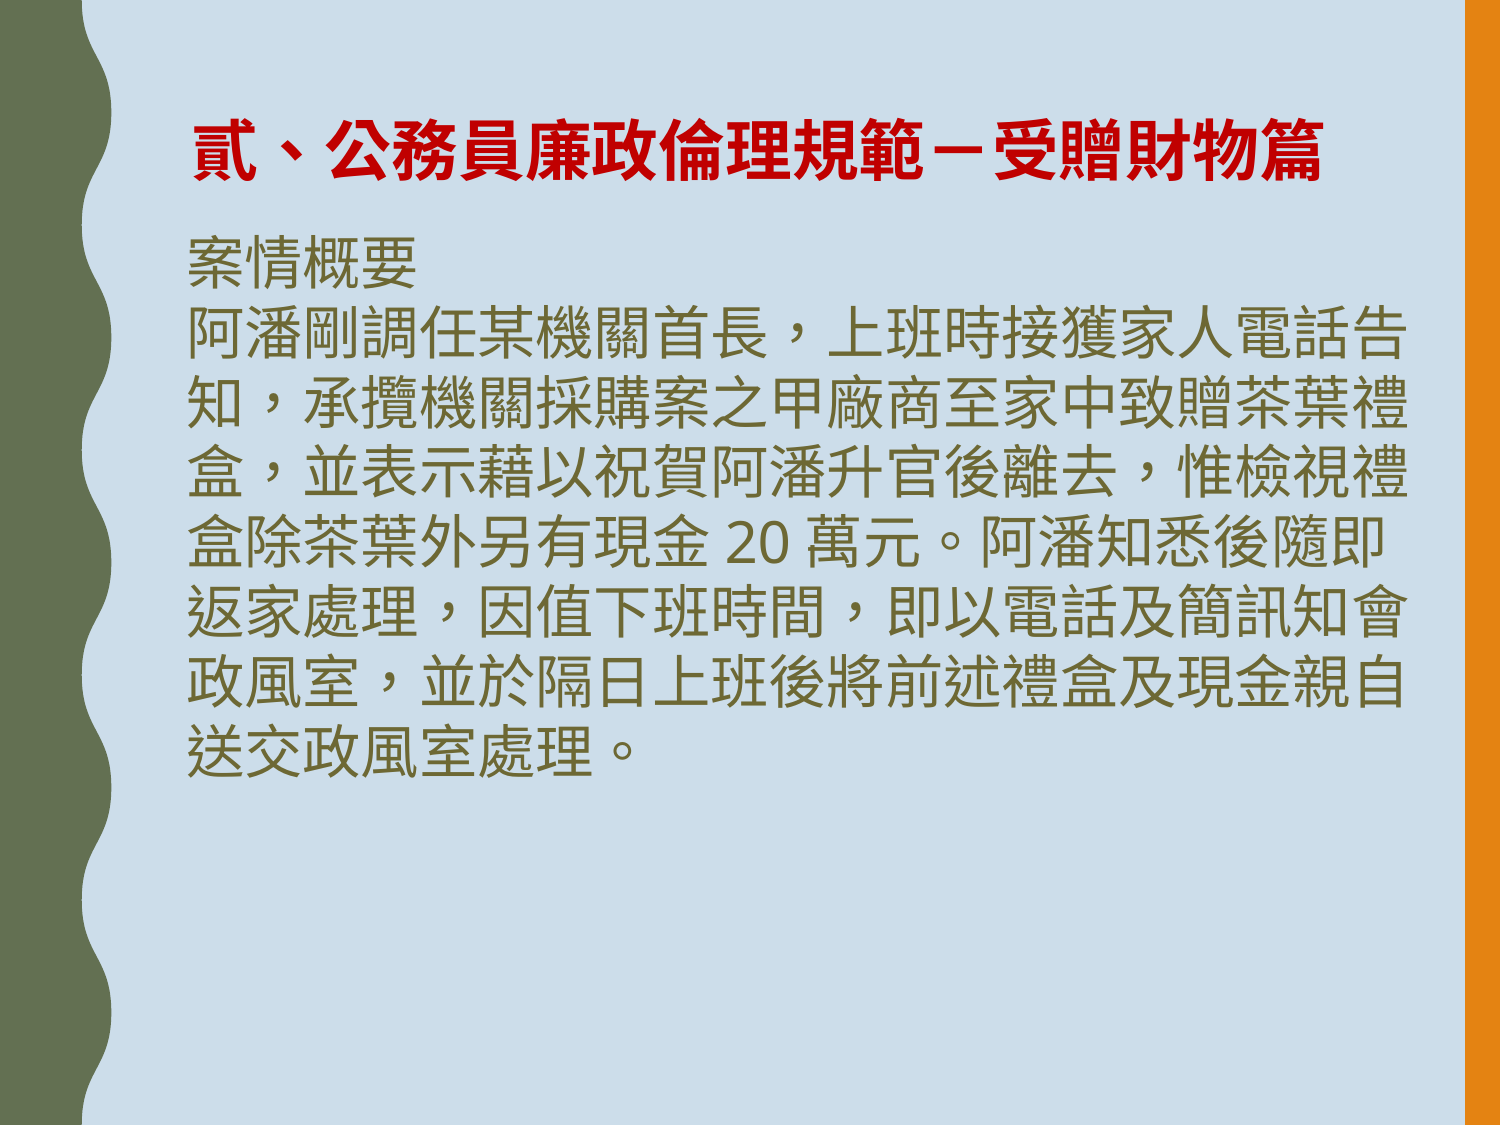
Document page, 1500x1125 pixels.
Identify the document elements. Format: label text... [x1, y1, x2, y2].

text_box 案情概要 阿潘剛調任某機關首長，上班時接獲家人電話告知，承攬機關採購案之甲廠商至家中致贈茶葉禮盒，並表示藉以祝賀阿潘升官後離去，惟檢視禮盒除茶葉外另有現金20萬元。阿潘知悉後隨即返家處理，因值下班時間，即以電話及簡訊知會政風室，並於隔日上班後將前述禮盒及現金親自送交政風室處理。 [171, 218, 1434, 793]
text_box 貳、公務員廉政倫理規範－受贈財物篇 [176, 101, 1342, 197]
